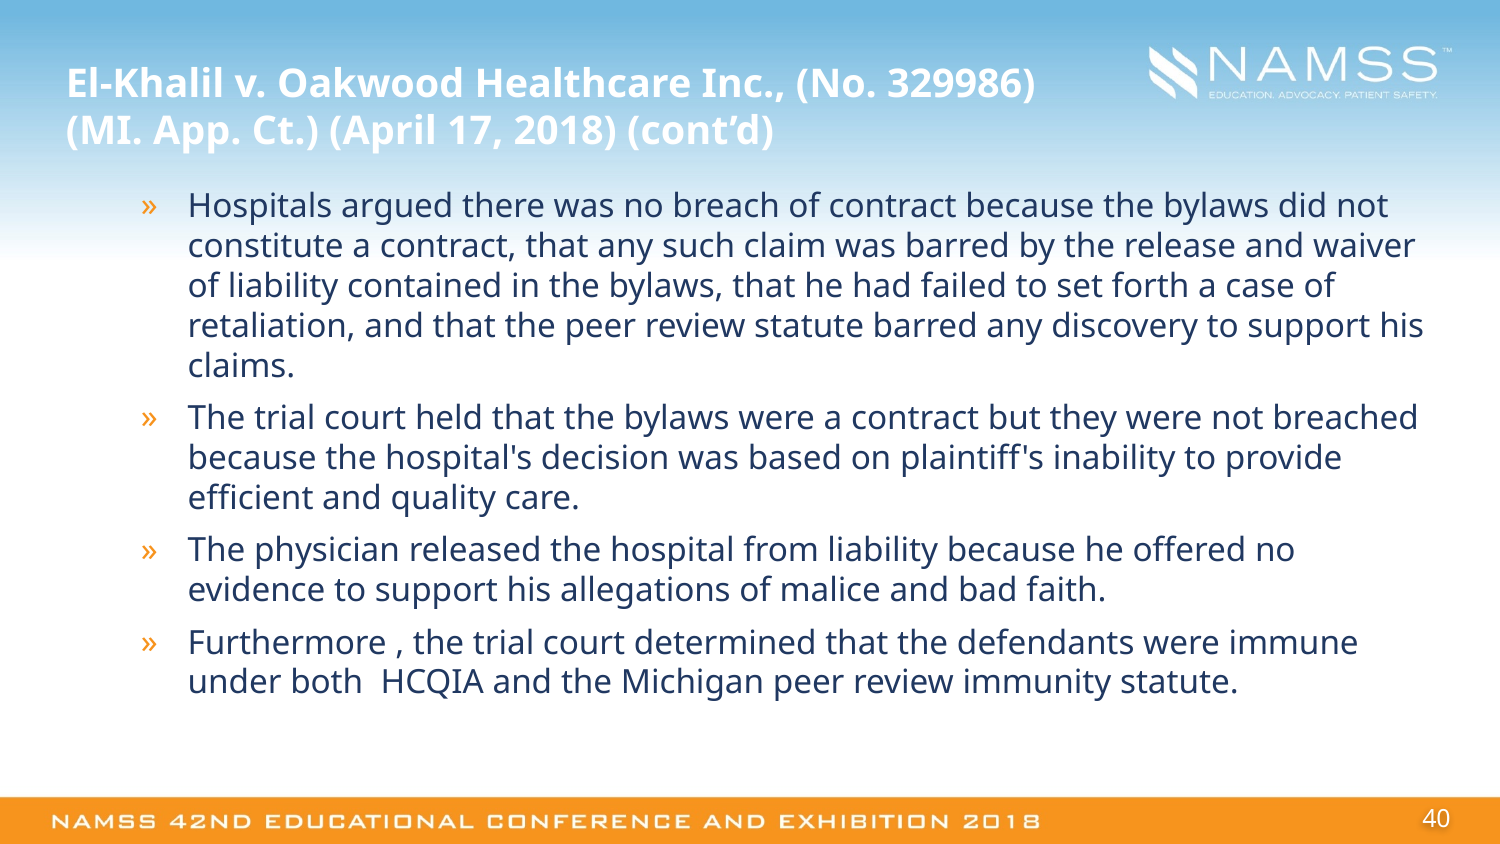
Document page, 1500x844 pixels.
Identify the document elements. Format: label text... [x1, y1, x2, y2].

picture [0, 0, 1500, 844]
title El-Khalil v. Oakwood Healthcare Inc., (No. 329986) (MI. App. Ct.) (April 17, 2018) (cont’d) [50, 33, 1140, 176]
list Hospitals argued there was no breach of contract because the bylaws did not constitute a contract, that any such claim was barred by the release and waiver of liability contained in the bylaws, that he had failed to set forth a case of retaliation, and that the peer review statute barred any discovery to support his claims. The trial court held that the bylaws were a contract but they were not breached because the hospital's decision was based on plaintiff's inability to provide efficient and quality care. The physician released the hospital from liability because he offered no evidence to support his allegations of malice and bad faith. Furthermore , the trial court determined that the defendants were immune under both HCQIA and the Michigan peer review immunity statute. [50, 176, 1452, 783]
